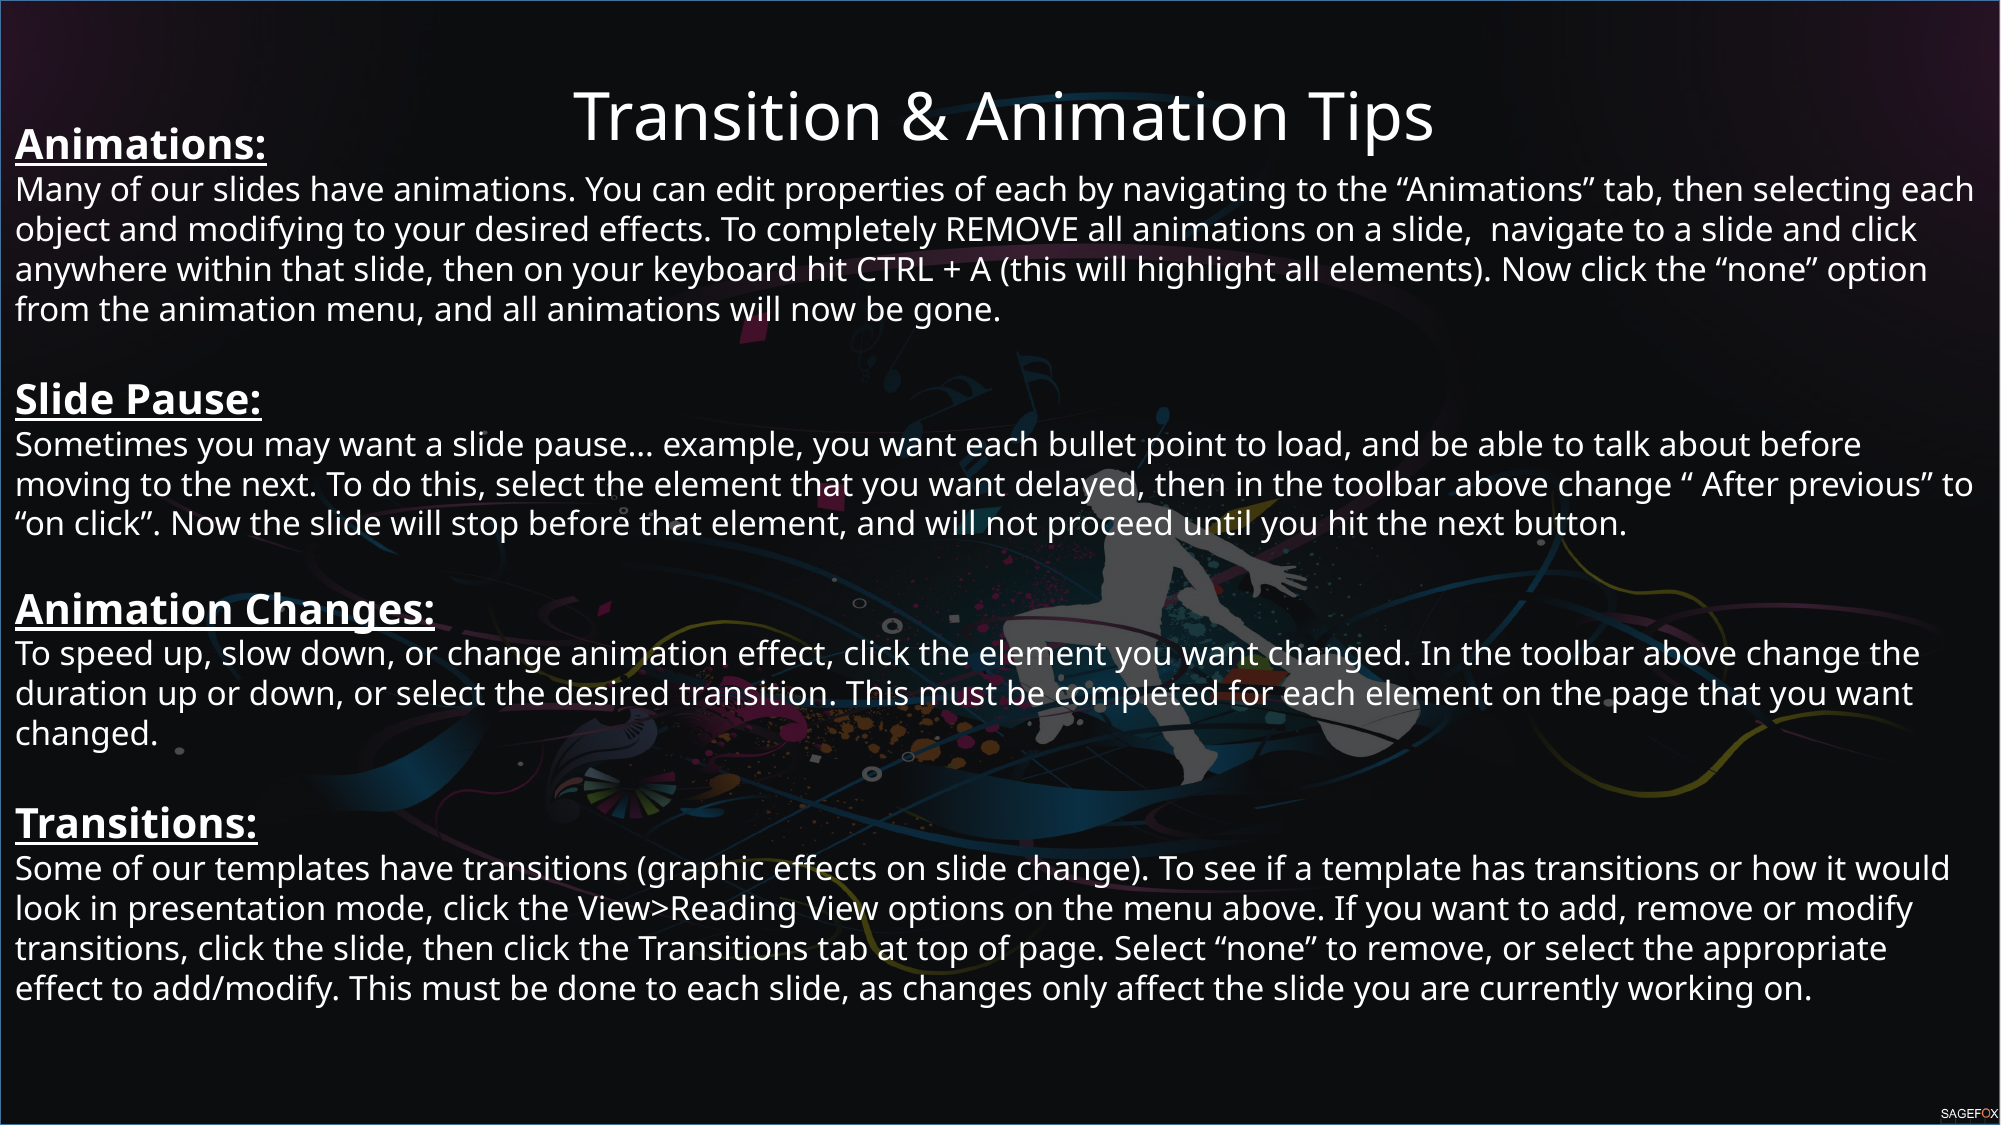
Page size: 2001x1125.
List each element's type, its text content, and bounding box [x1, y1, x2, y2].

title Transition & Animation Tips [477, 59, 1532, 177]
text_box Animations: Many of our slides have animations. You can edit properties of each by navigating to the “Animations” tab, then selecting each object and modifying to your desired effects. To completely REMOVE all animations on a slide, navigate to a slide and click anywhere within that slide, then on your keyboard hit CTRL + A (this will highlight all elements). Now click the “none” option from the animation menu, and all animations will now be gone. Slide Pause: Sometimes you may want a slide pause… example, you want each bullet point to load, and be able to talk about before moving to the next. To do this, select the element that you want delayed, then in the toolbar above change “ After previous” to “on click”. Now the slide will stop before that element, and will not proceed until you hit the next button. Animation Changes: To speed up, slow down, or change animation effect, click the element you want changed. In the toolbar above change the duration up or down, or select the desired transition. This must be completed for each element on the page that you want changed. Transitions: Some of our templates have transitions (graphic effects on slide change). To see if a template has transitions or how it would look in presentation mode, click the View>Reading View options on the menu above. If you want to add, remove or modify transitions, click the slide, then click the Transitions tab at top of page. Select “none” to remove, or select the appropriate effect to add/modify. This must be done to each slide, as changes only affect the slide you are currently working on. [0, 0, 2000, 1125]
